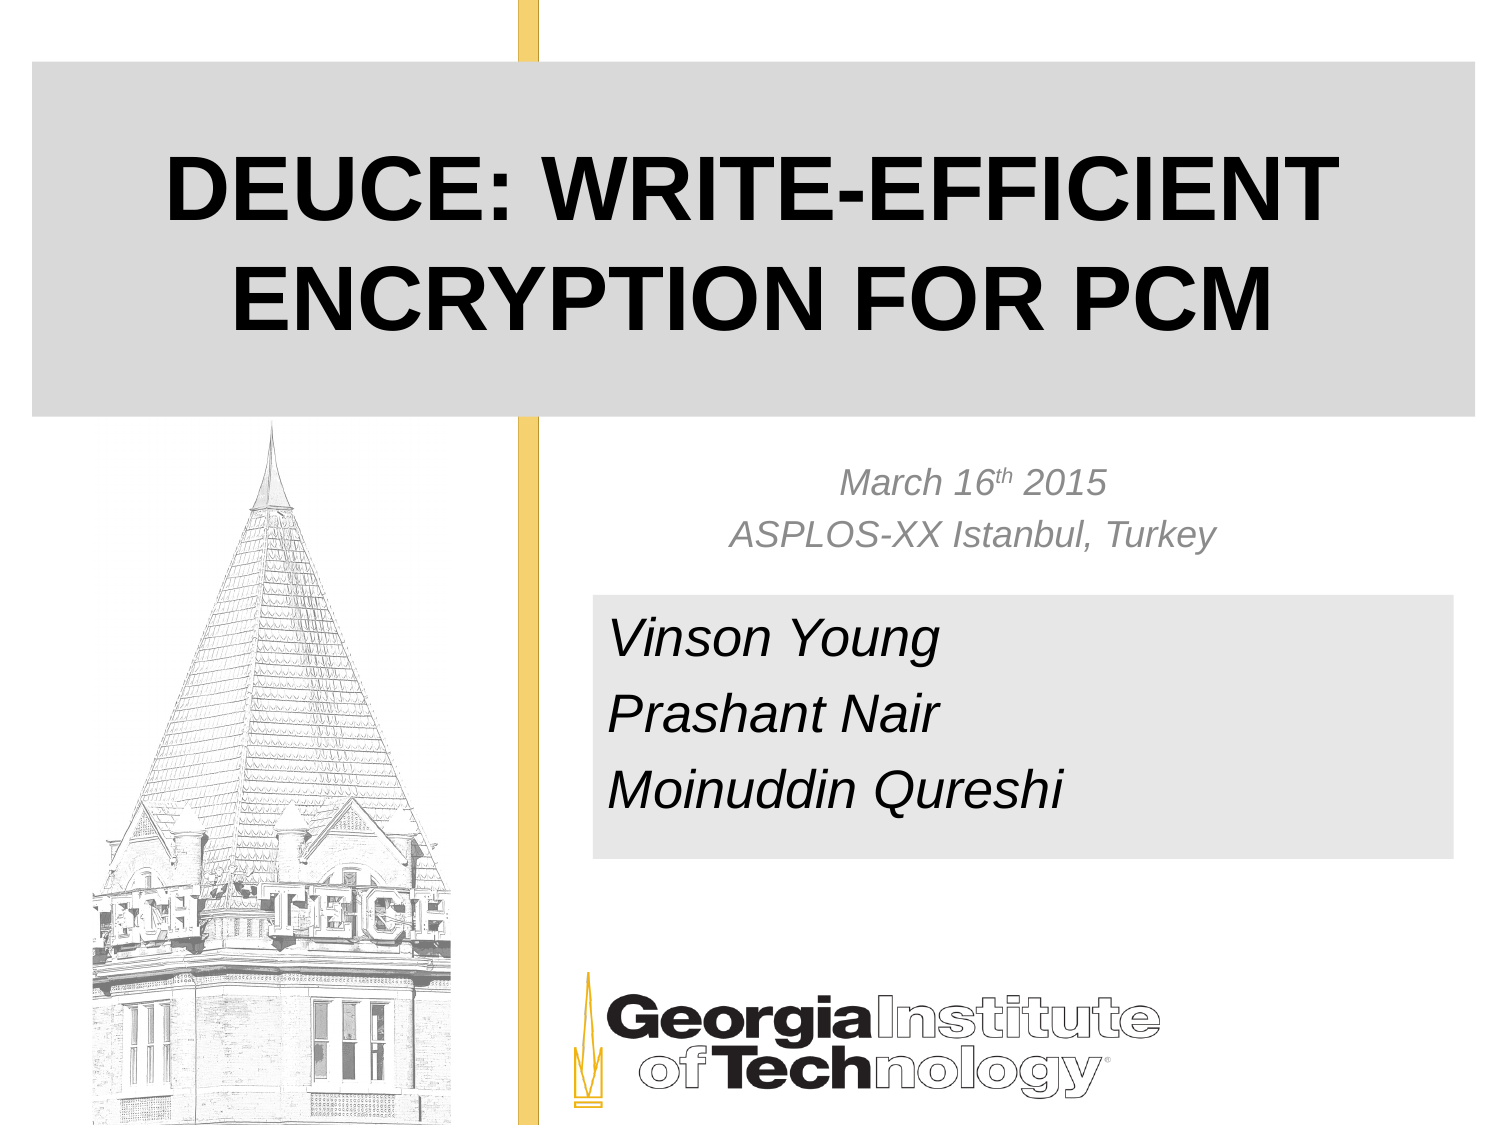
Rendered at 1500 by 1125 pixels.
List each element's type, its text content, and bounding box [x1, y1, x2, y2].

text_box Vinson Young Prashant Nair Moinuddin Qureshi [592, 594, 1454, 859]
picture [516, 0, 548, 1125]
title DEUCE: Write-Efficient Encryption for PCM [32, 61, 511, 417]
title DEUCE: Write-Efficient Encryption for PCM [552, 61, 1476, 417]
subtitle March 16th 2015 ASPLOS-XX Istanbul, Turkey [591, 449, 1356, 617]
picture [574, 972, 1161, 1108]
picture [92, 417, 451, 1125]
